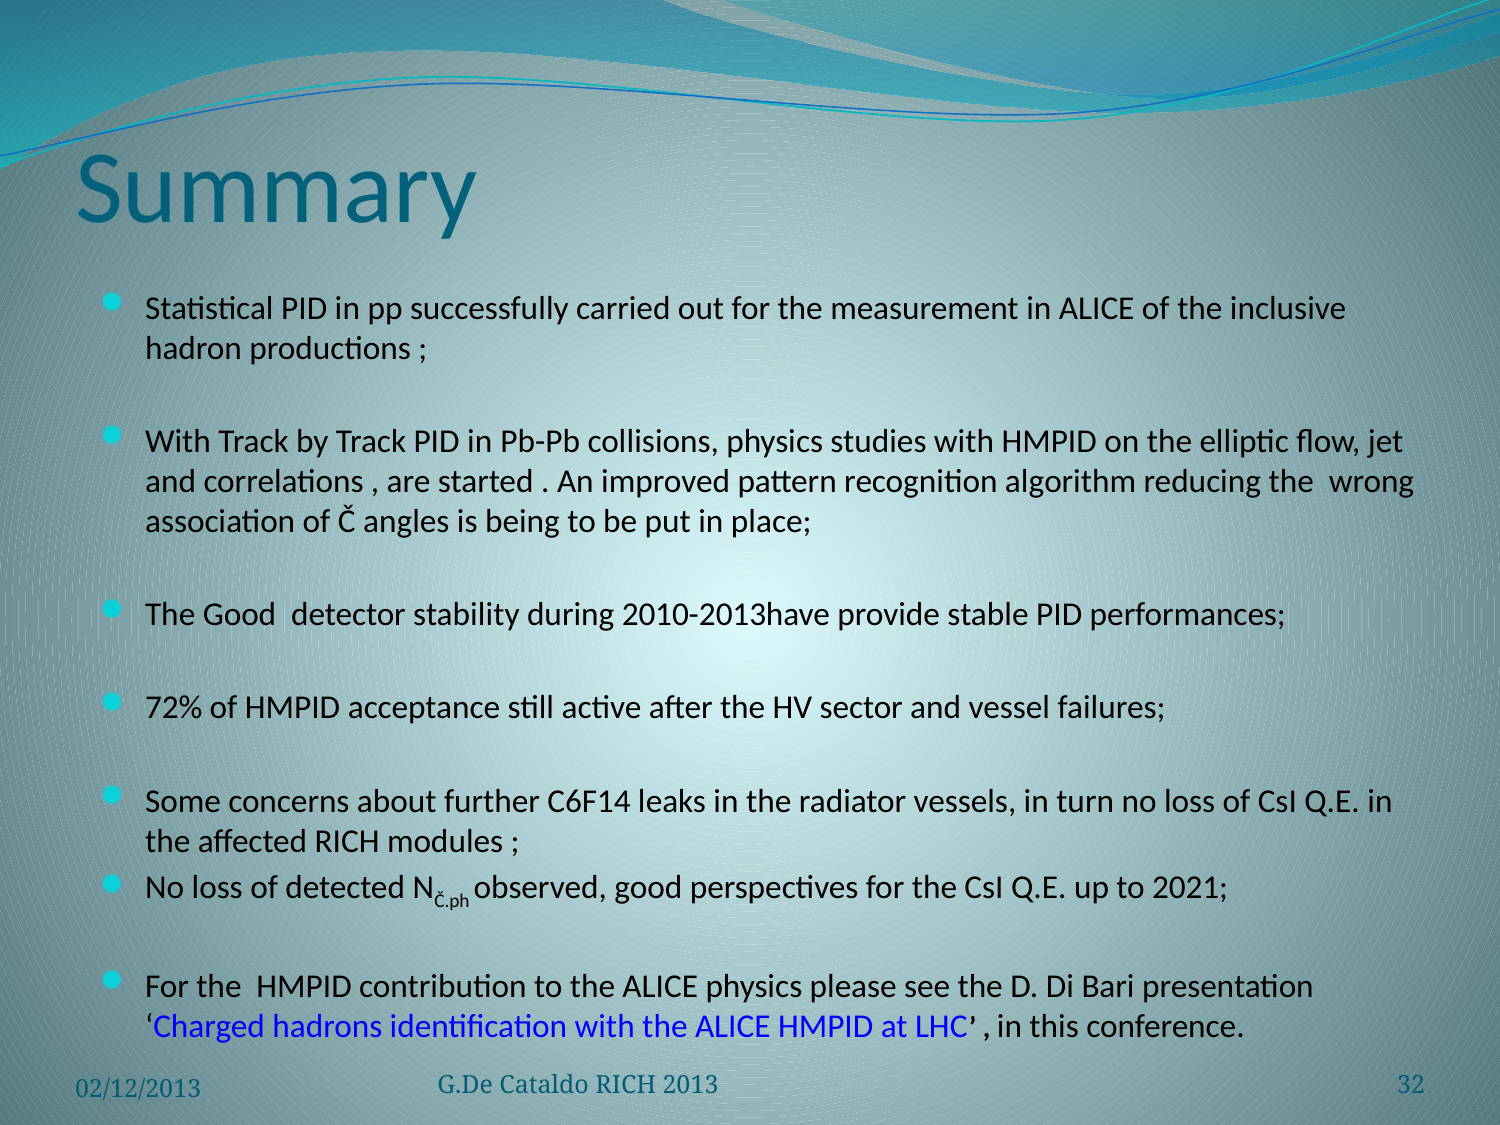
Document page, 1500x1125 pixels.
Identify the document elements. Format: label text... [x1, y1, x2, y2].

footer G.De Cataldo RICH 2013 [437, 1042, 988, 1103]
slide_number 32 [1299, 1042, 1425, 1103]
list Statistical PID in pp successfully carried out for the measurement in ALICE of the inclusive hadron productions ; With Track by Track PID in Pb-Pb collisions, physics studies with HMPID on the elliptic flow, jet and correlations , are started . An improved pattern recognition algorithm reducing the wrong association of Č angles is being to be put in place; The Good detector stability during 2010-2013have provide stable PID performances; 72% of HMPID acceptance still active after the HV sector and vessel failures; Some concerns about further C6F14 leaks in the radiator vessels, in turn no loss of CsI Q.E. in the affected RICH modules ; No loss of detected NČ.ph observed, good perspectives for the CsI Q.E. up to 2021; For the HMPID contribution to the ALICE physics please see the D. Di Bari presentation ‘Charged hadrons identification with the ALICE HMPID at LHC’ , in this conference. [85, 278, 1436, 1024]
title Summary [75, 56, 1425, 244]
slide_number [75, 1042, 425, 1103]
